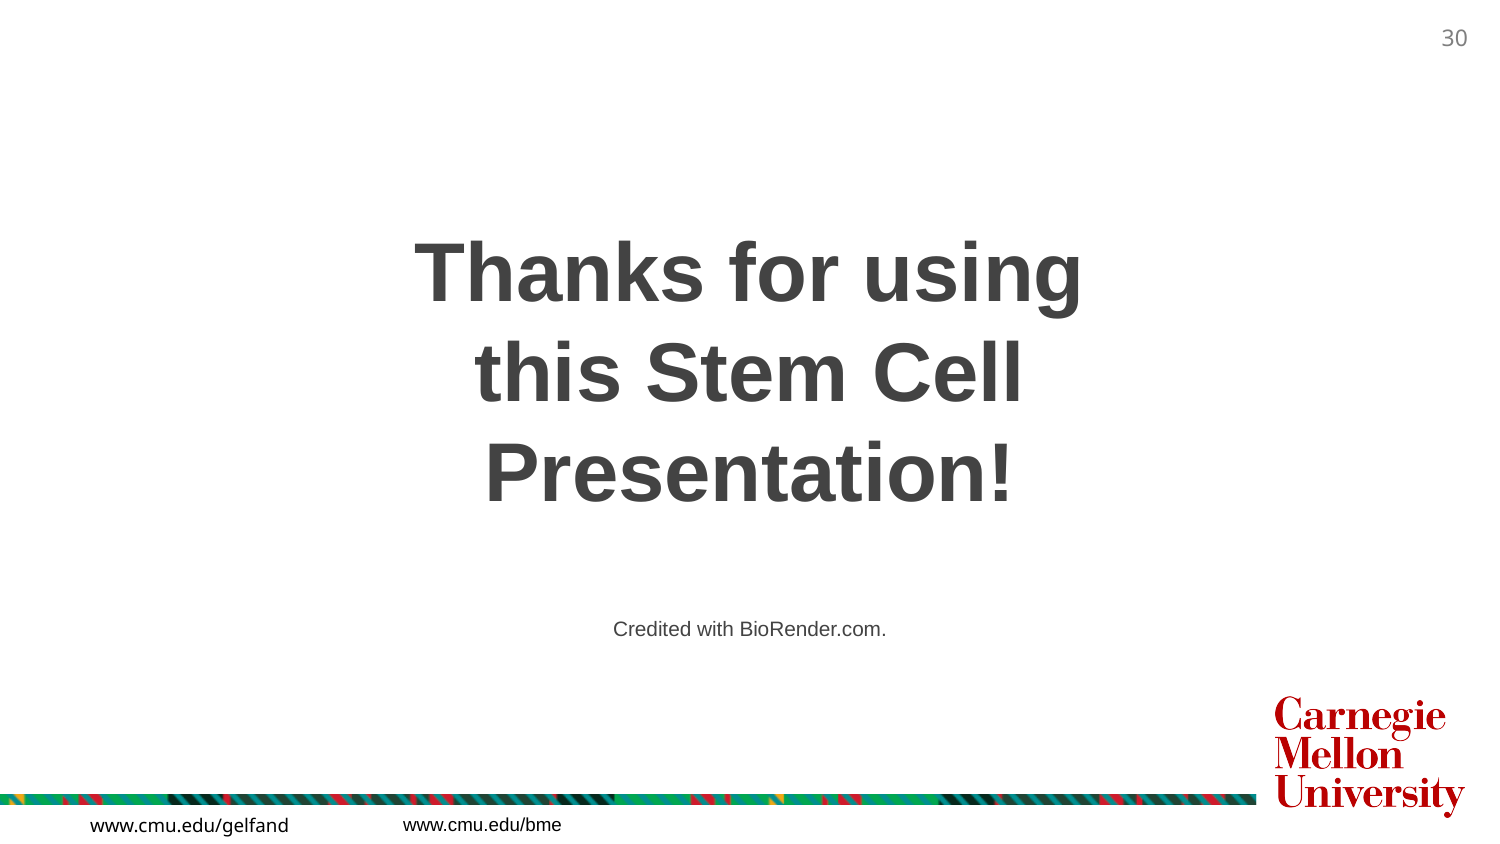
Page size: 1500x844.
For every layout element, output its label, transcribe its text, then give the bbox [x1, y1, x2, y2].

picture [0, 794, 1257, 805]
text_box Thanks for using this Stem Cell Presentation! [397, 205, 1103, 531]
picture [1275, 696, 1465, 818]
text_box Credited with BioRender.com. [500, 584, 1000, 671]
